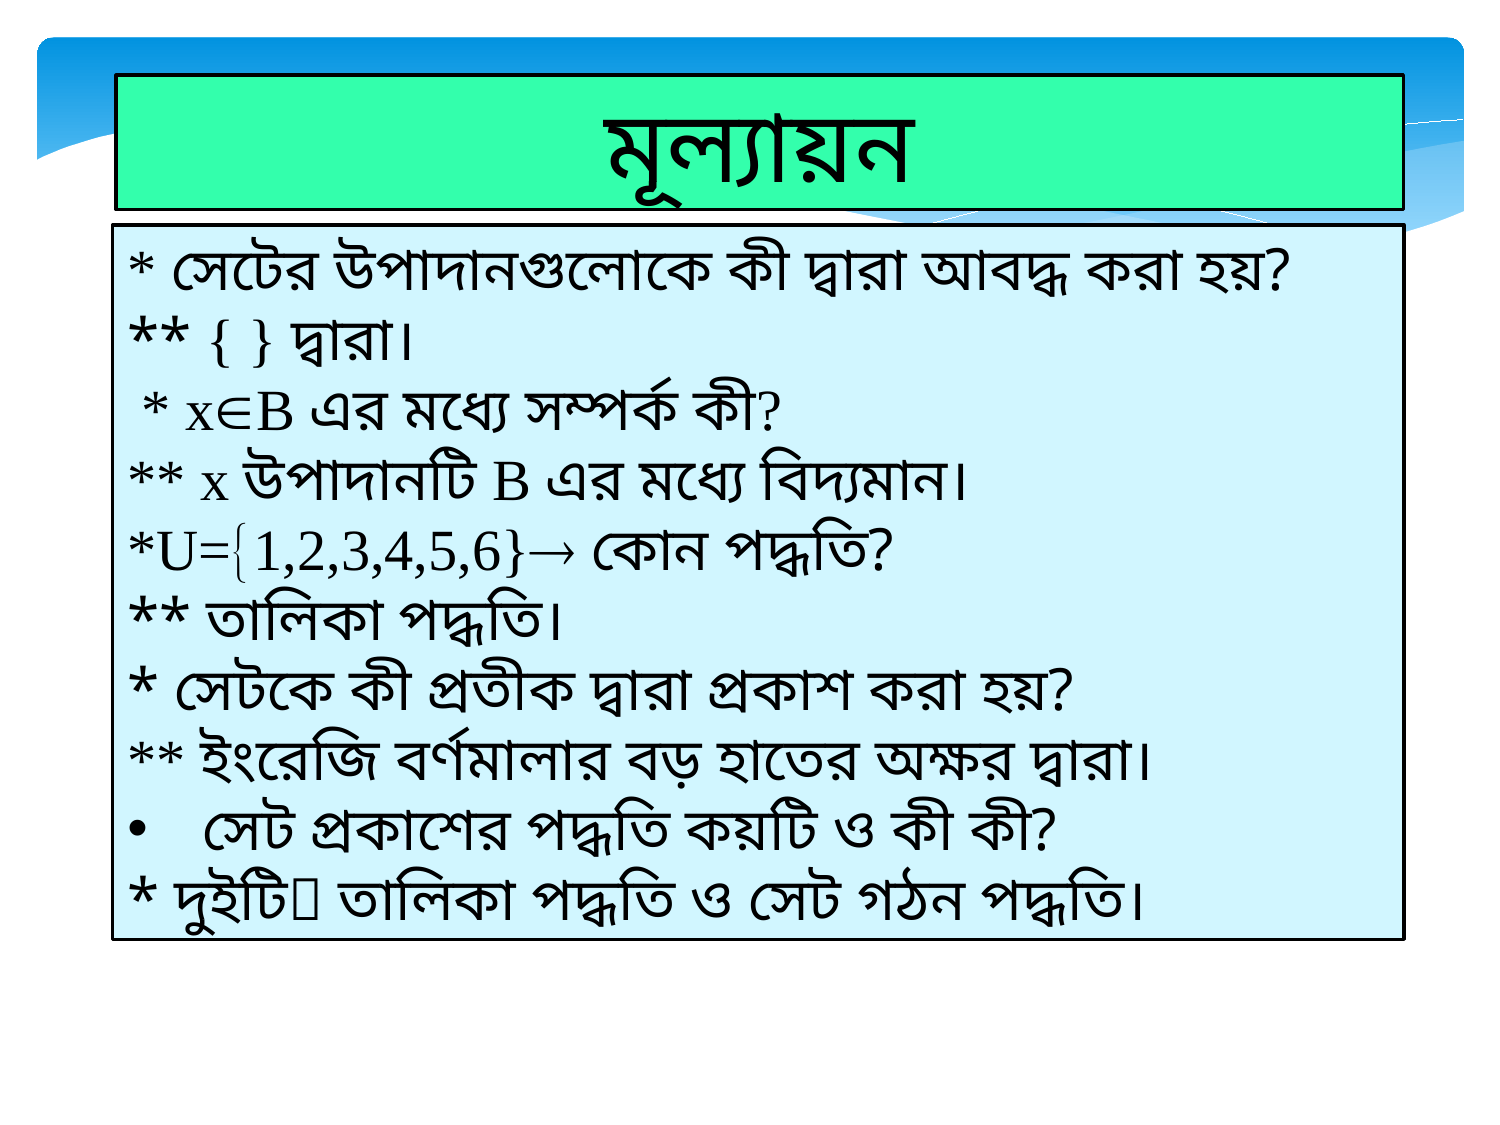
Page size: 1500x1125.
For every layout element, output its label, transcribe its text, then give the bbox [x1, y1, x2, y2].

text_box মূল্যায়ন [115, 75, 1404, 210]
text_box * সেটের উপাদানগুলোকে কী দ্বারা আবদ্ধ করা হয়? ** { } দ্বারা। * xB এর মধ্যে সম্পর্ক কী? ** x উপাদানটি B এর মধ্যে বিদ্যমান। *U=1,2,3,4,5,6} কোন পদ্ধতি? ** তালিকা পদ্ধতি। * সেটকে কী প্রতীক দ্বারা প্রকাশ করা হয়? ** ইংরেজি বর্ণমালার বড় হাতের অক্ষর দ্বারা। সেট প্রকাশের পদ্ধতি কয়টি ও কী কী? * দুইটি তালিকা পদ্ধতি ও সেট গঠন পদ্ধতি। [112, 224, 1405, 940]
